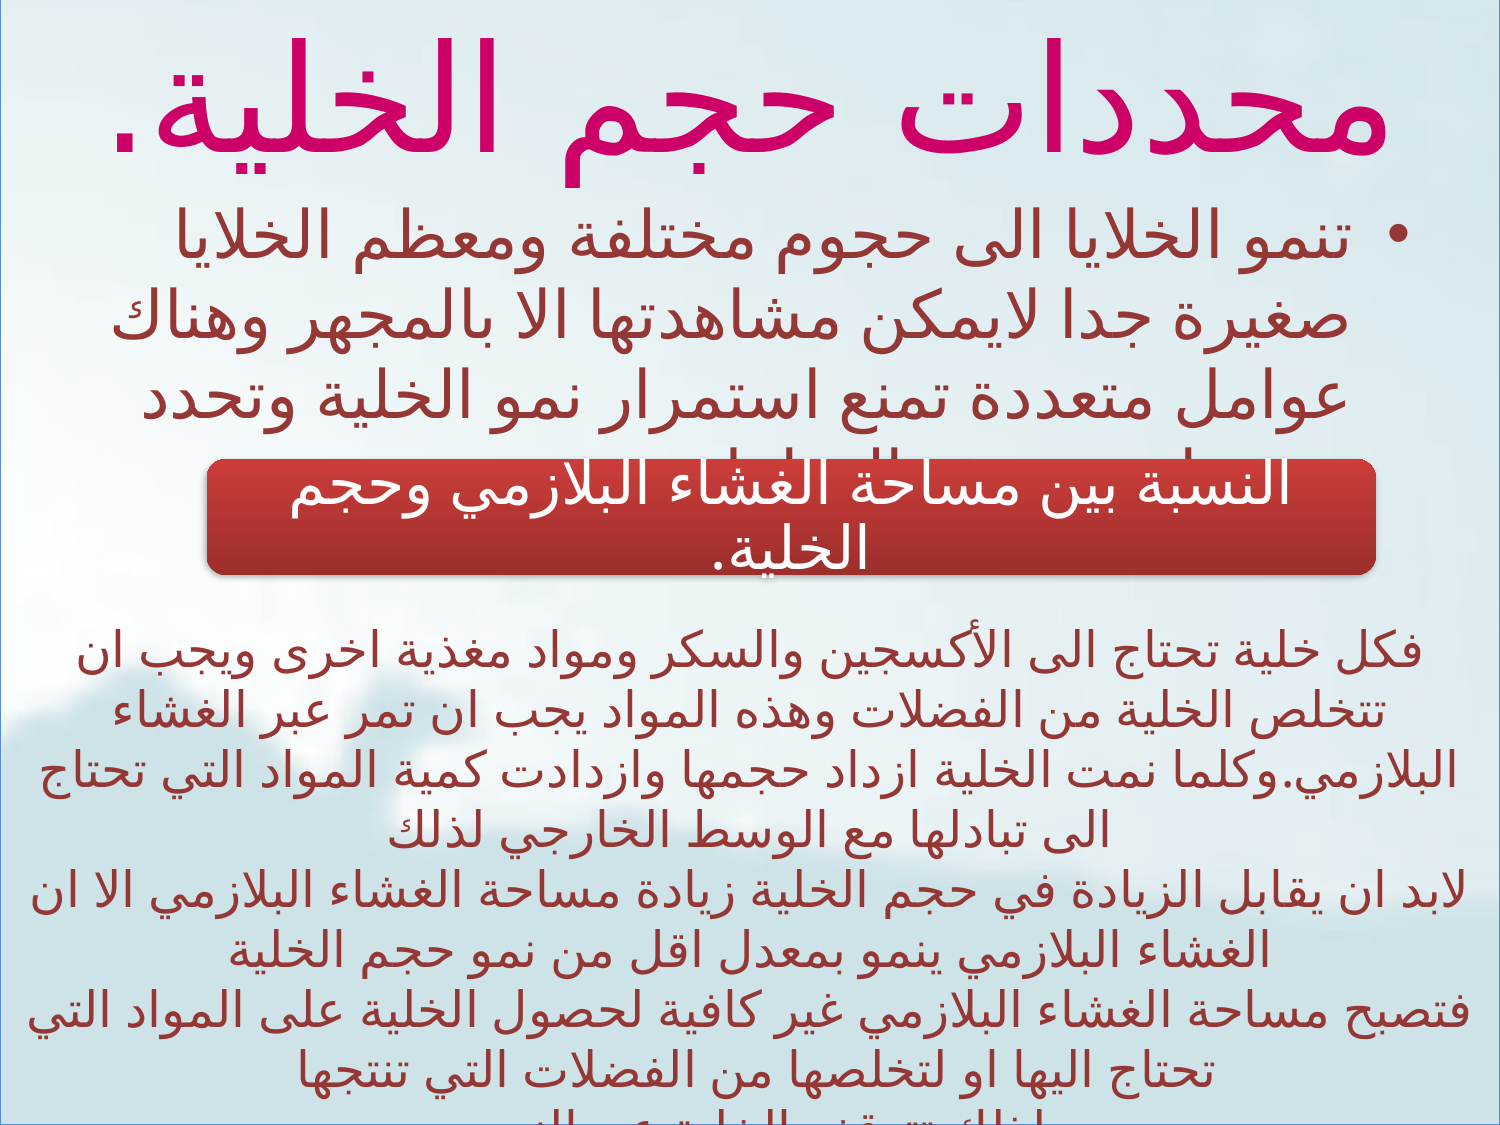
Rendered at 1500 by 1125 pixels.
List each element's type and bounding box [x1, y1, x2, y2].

text_box [206, 455, 1377, 658]
picture [0, 0, 1500, 1125]
